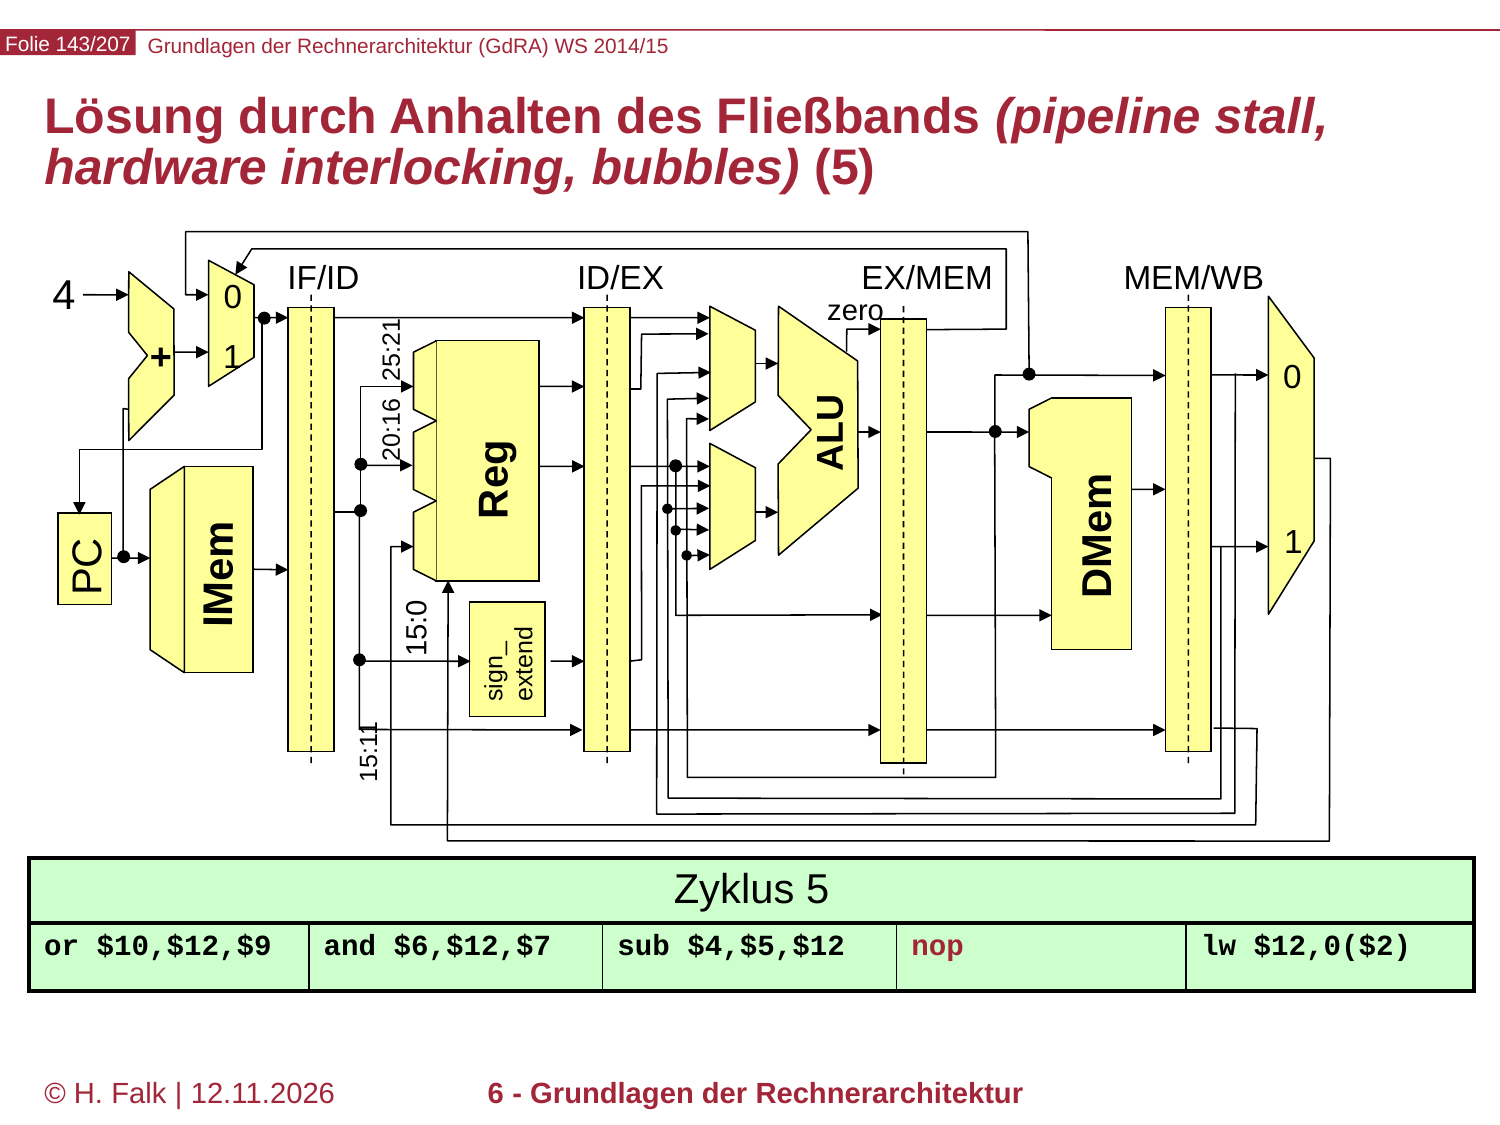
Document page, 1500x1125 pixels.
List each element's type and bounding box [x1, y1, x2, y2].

table_cell [603, 925, 896, 989]
text_box [37, 231, 1338, 842]
table_cell [897, 925, 1185, 989]
footer [301, 1066, 1211, 1125]
table_cell [31, 925, 308, 989]
title [29, 90, 1471, 198]
table_header [31, 860, 1472, 921]
table_cell [310, 925, 602, 989]
table_cell [1187, 925, 1472, 989]
slide_number [29, 1066, 301, 1125]
